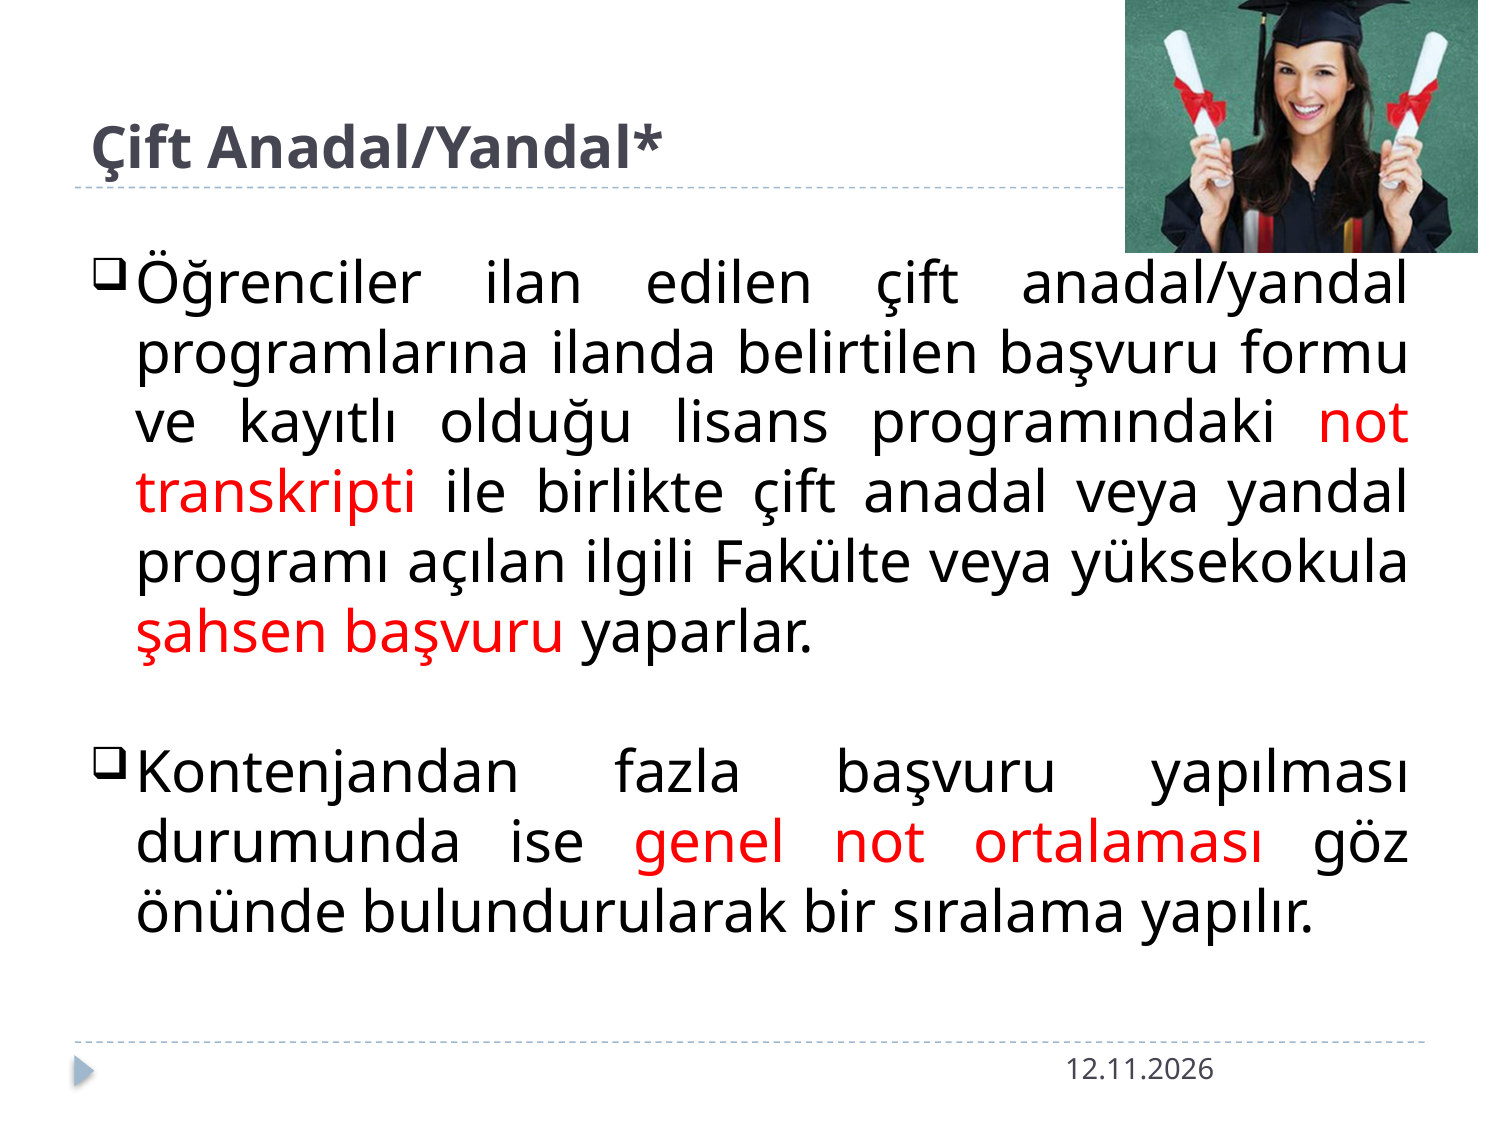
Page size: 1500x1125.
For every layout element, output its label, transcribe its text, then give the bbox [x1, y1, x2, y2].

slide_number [1050, 1042, 1426, 1103]
list Öğrenciler ilan edilen çift anadal/yandal programlarına ilanda belirtilen başvuru formu ve kayıtlı olduğu lisans programındaki not transkripti ile birlikte çift anadal veya yandal programı açılan ilgili Fakülte veya yüksekokula şahsen başvuru yaparlar. Kontenjandan fazla başvuru yapılması durumunda ise genel not ortalaması göz önünde bulundurularak bir sıralama yapılır. [74, 237, 1426, 1011]
title Çift Anadal/Yandal* [74, 24, 1118, 188]
picture [1124, 0, 1478, 254]
